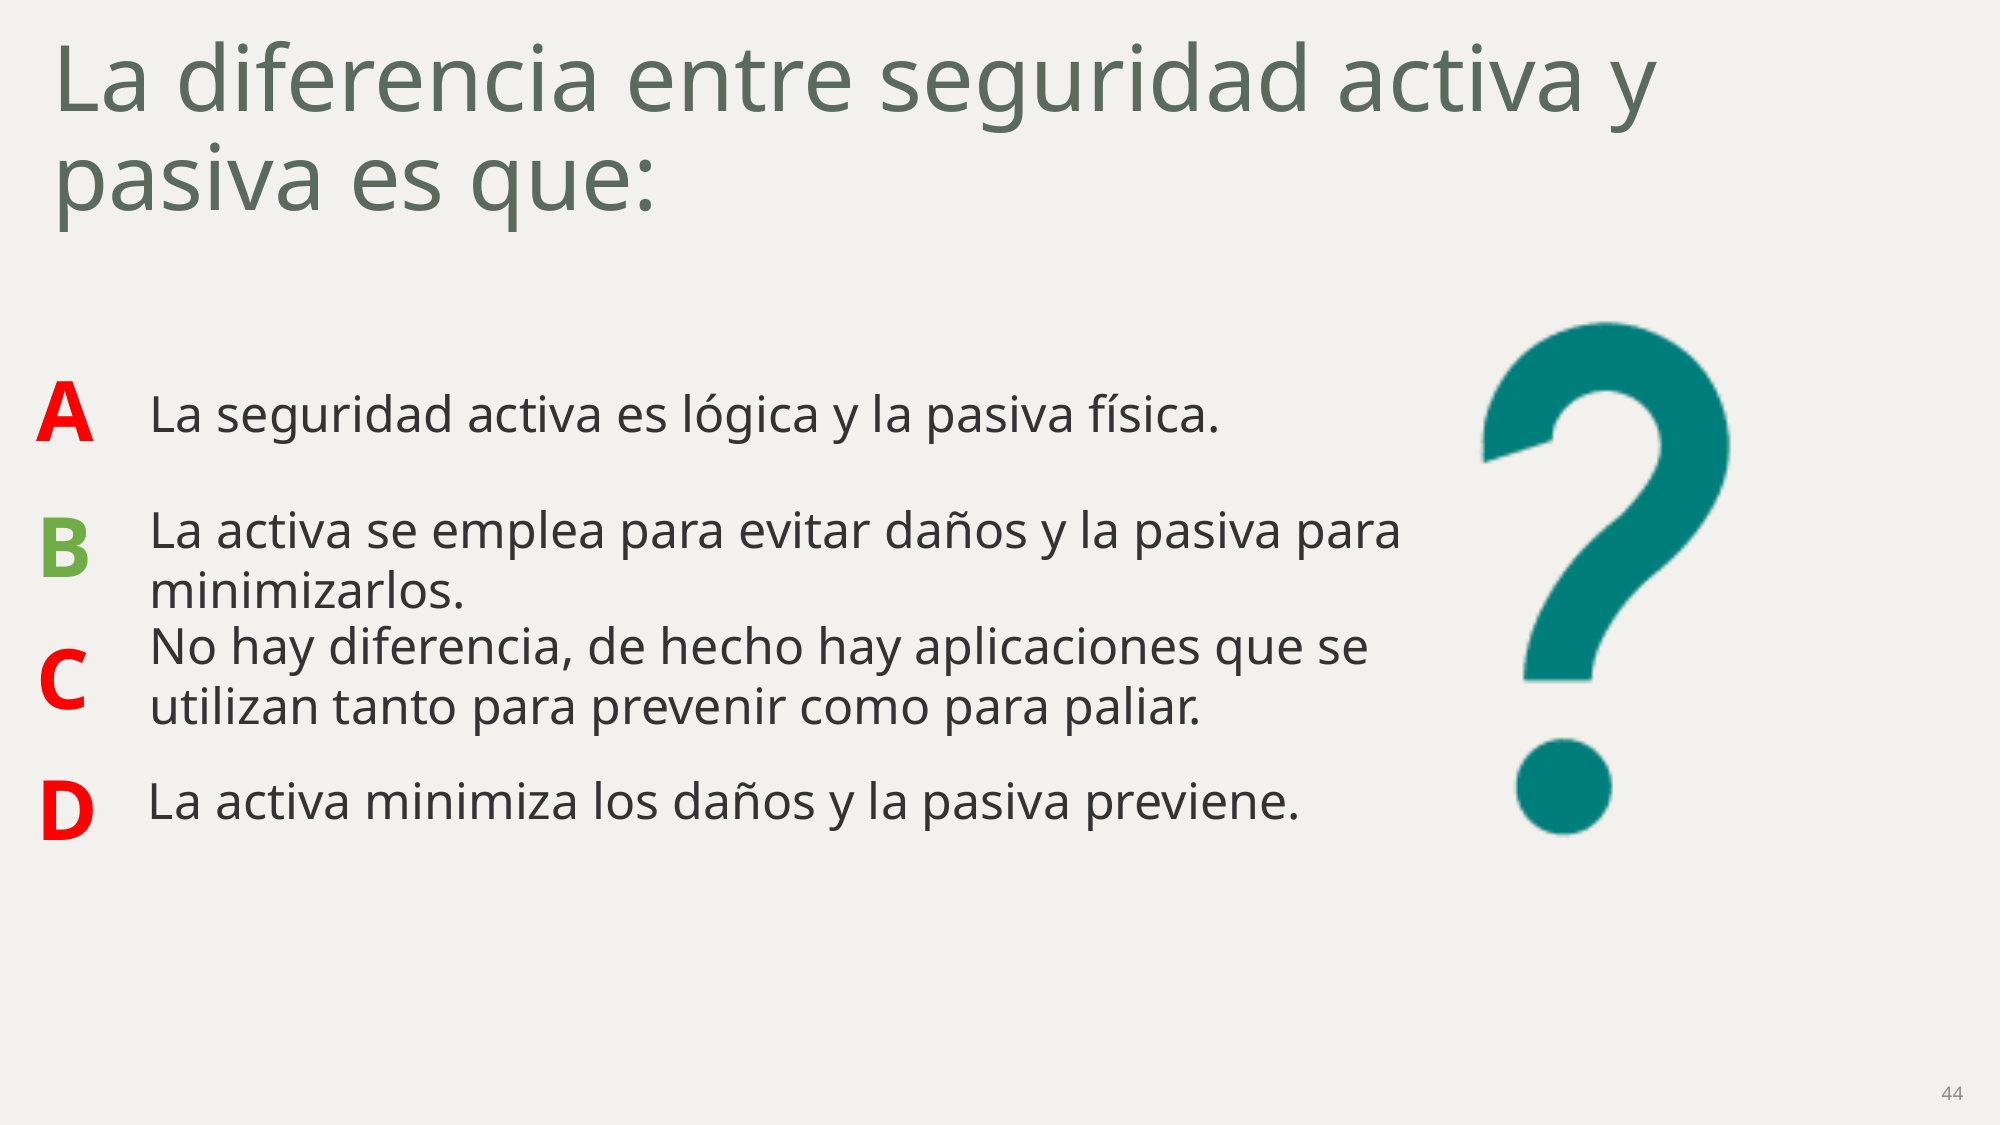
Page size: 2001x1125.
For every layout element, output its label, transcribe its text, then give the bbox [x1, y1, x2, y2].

text_box La activa minimiza los daños y la pasiva previene. [133, 761, 1272, 837]
text_box C [21, 569, 110, 699]
text_box A [21, 301, 110, 455]
text_box D [21, 699, 110, 853]
text_box La activa se emplea para evitar daños y la pasiva para minimizarlos. [135, 491, 1272, 607]
text_box No hay diferencia, de hecho hay aplicaciones que se utilizan tanto para prevenir como para paliar. [135, 607, 1272, 742]
title La diferencia entre seguridad activa y pasiva es que: [37, 20, 1863, 243]
text_box B [21, 455, 110, 569]
text_box La seguridad activa es lógica y la pasiva física. [135, 314, 1262, 450]
slide_number 44 [1528, 1064, 1979, 1124]
picture [1272, 264, 1928, 920]
